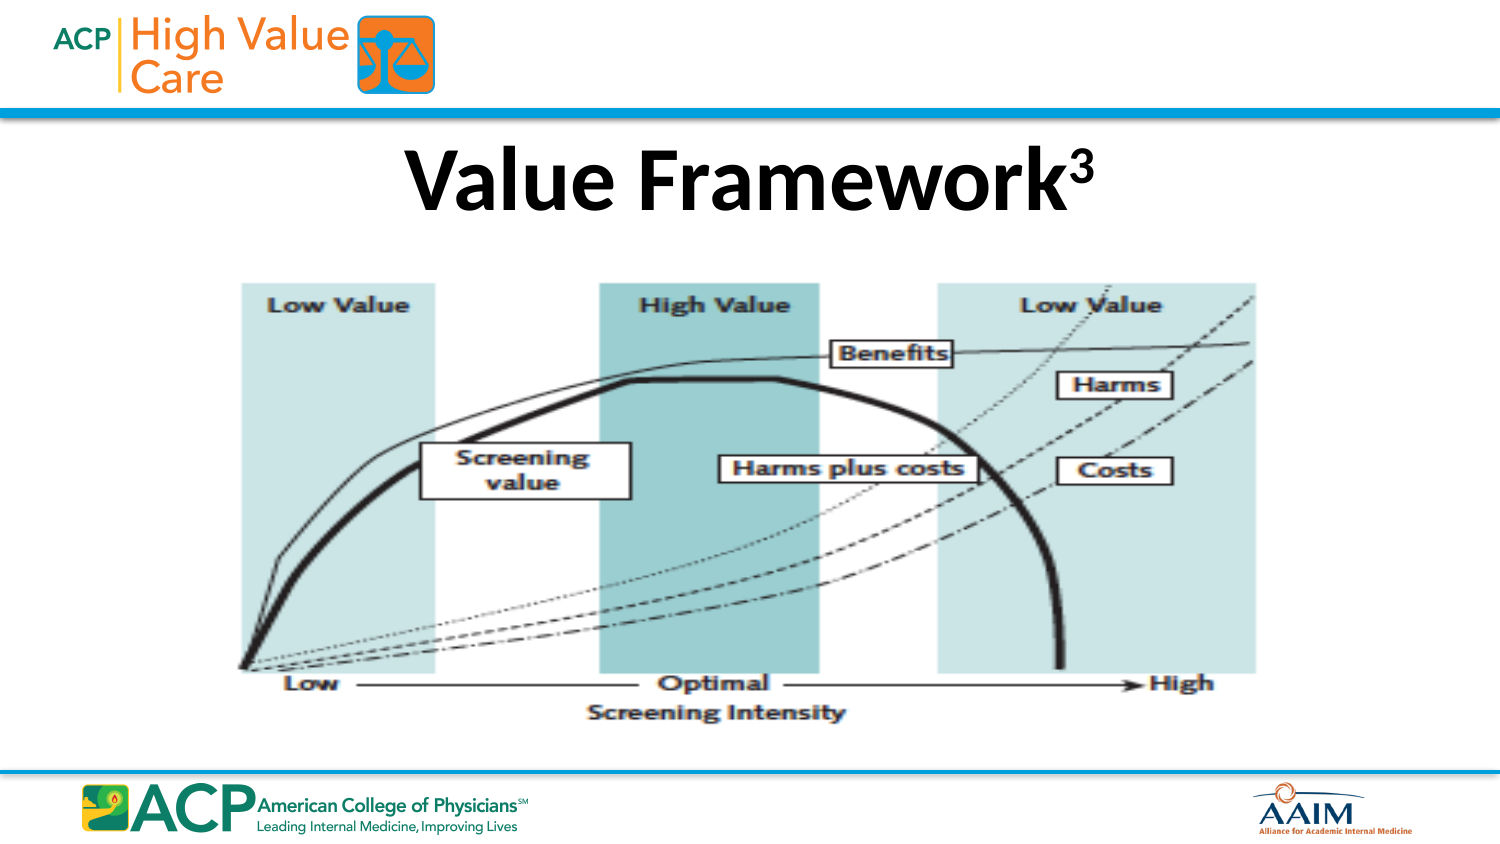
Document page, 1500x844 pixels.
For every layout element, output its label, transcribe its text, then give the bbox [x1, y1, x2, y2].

picture [53, 15, 435, 94]
picture [82, 783, 528, 835]
title Value Framework3 [75, 103, 1425, 245]
picture [210, 244, 1290, 741]
picture [1253, 782, 1412, 834]
